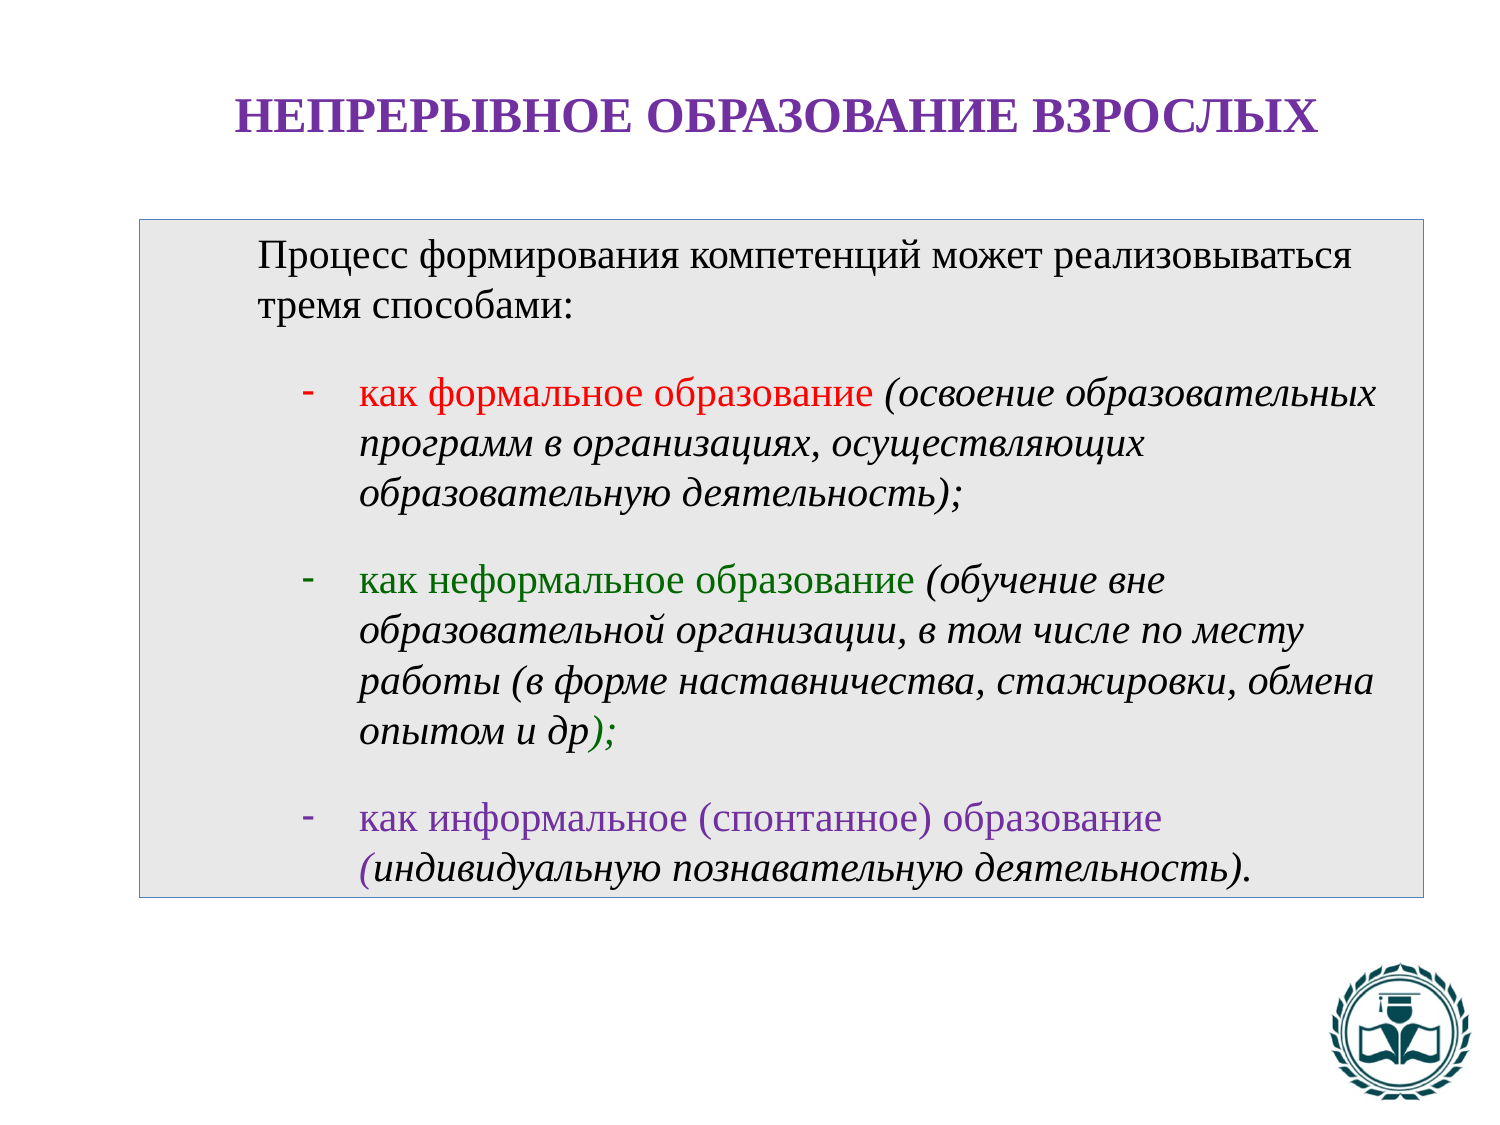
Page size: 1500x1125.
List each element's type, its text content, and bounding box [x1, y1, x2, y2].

picture [1328, 962, 1473, 1101]
text_box Процесс формирования компетенций может реализовываться тремя способами: как формальное образование (освоение образовательных программ в организациях, осуществляющих образовательную деятельность); как неформальное образование (обучение вне образовательной организации, в том числе по месту работы (в форме наставничества, стажировки, обмена опытом и др); как информальное (спонтанное) образование (индивидуальную познавательную деятельность). [139, 219, 1424, 898]
title НЕПРЕРЫВНОЕ ОБРАЗОВАНИЕ ВЗРОСЛЫХ [64, 30, 1415, 194]
